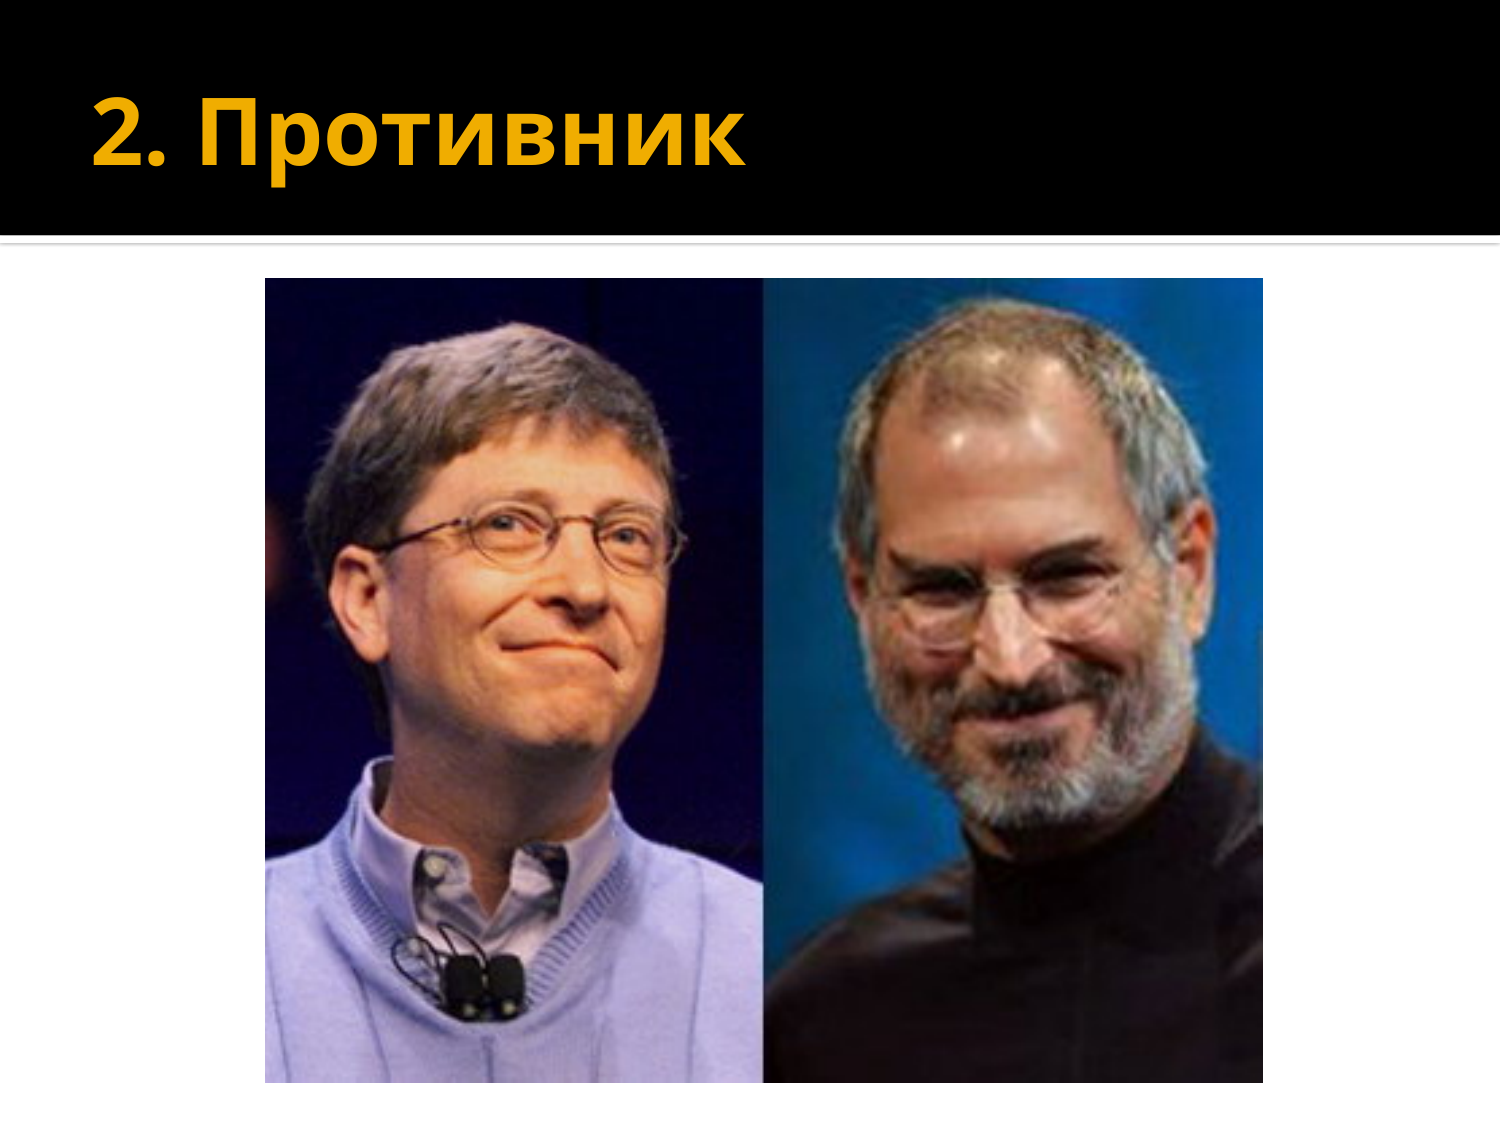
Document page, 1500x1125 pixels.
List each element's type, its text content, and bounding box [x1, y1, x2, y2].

picture [265, 278, 1263, 1083]
title 2. Противник [75, 25, 1425, 231]
